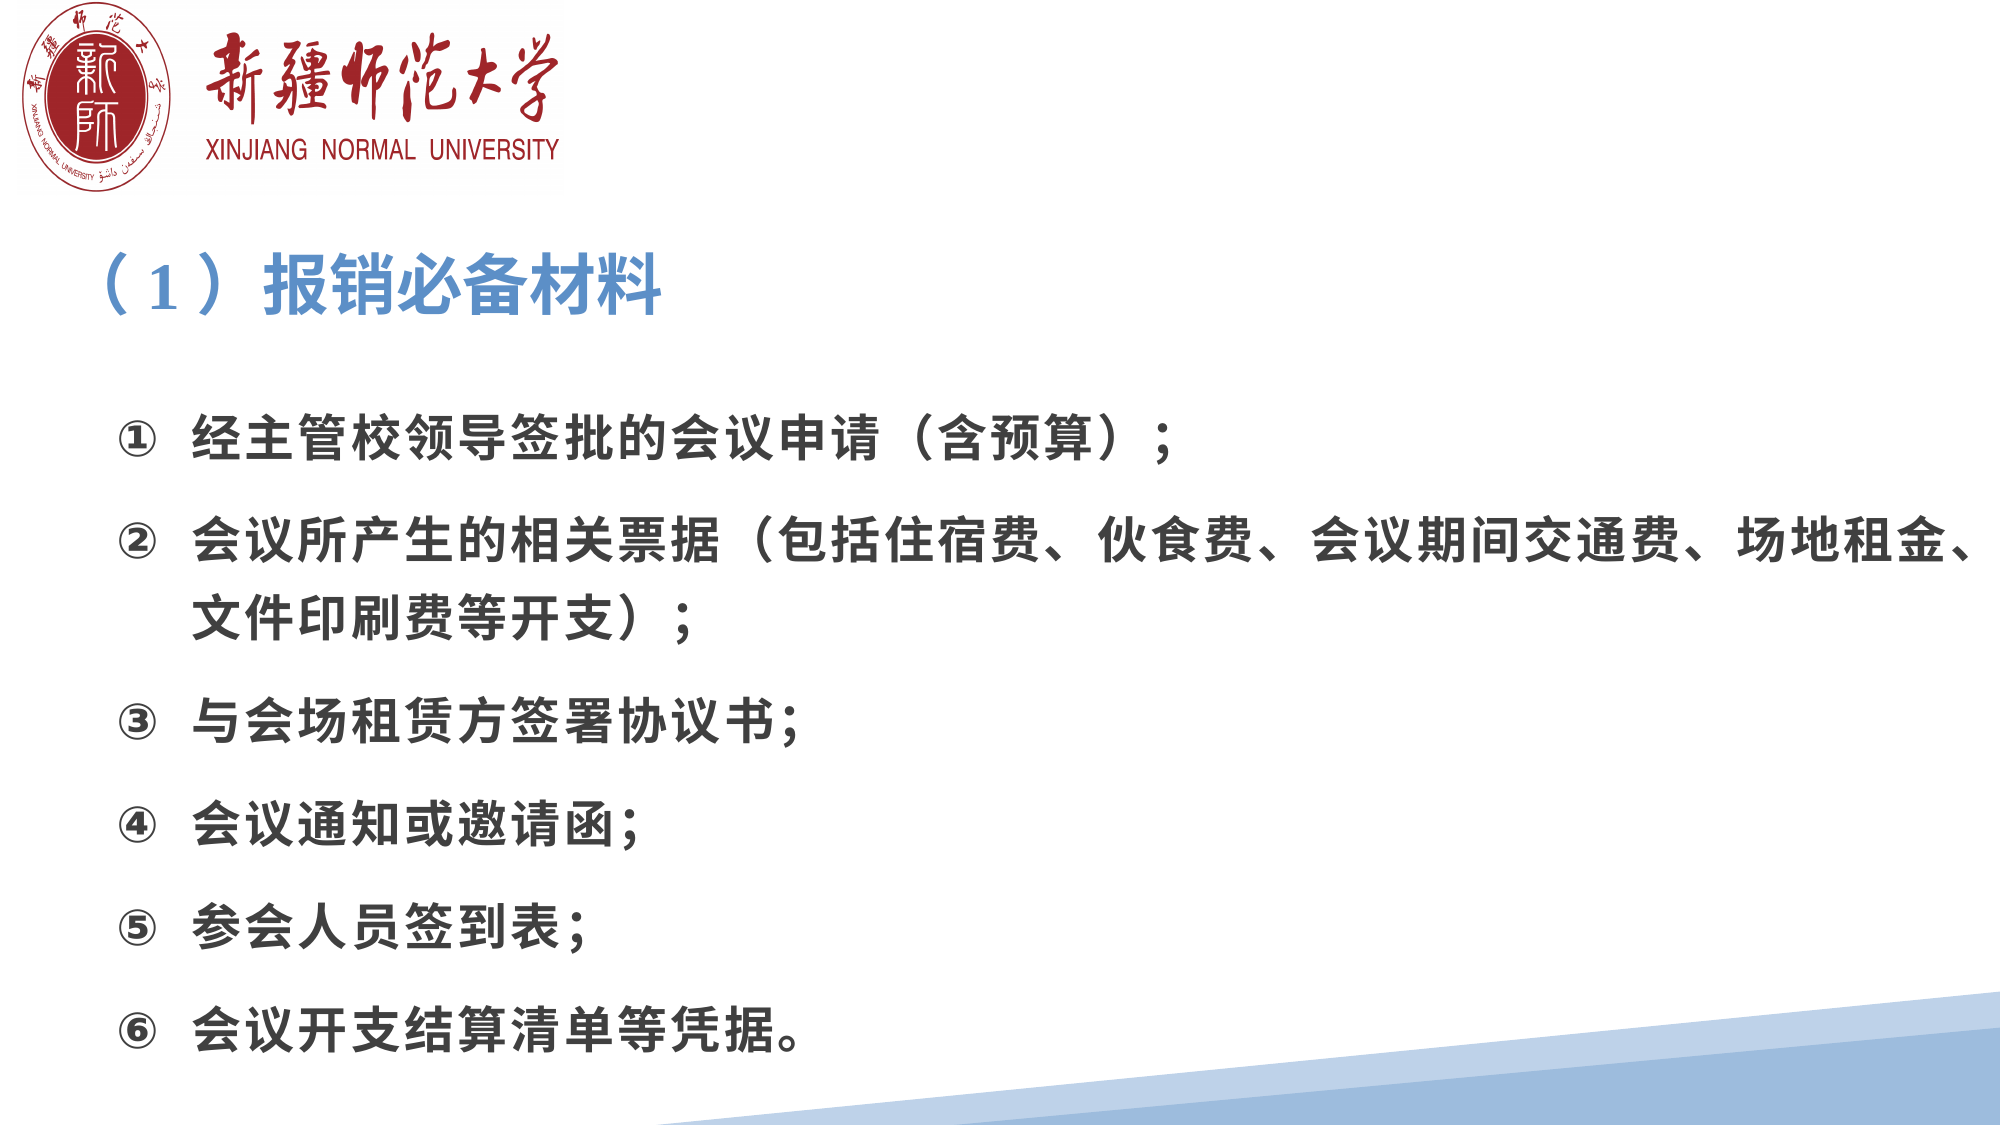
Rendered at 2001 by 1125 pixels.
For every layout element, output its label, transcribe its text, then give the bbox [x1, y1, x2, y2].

text_box （1）报销必备材料 [49, 235, 1050, 330]
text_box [656, 991, 2000, 1125]
text_box 经主管校领导签批的会议申请（含预算）； 会议所产生的相关票据（包括住宿费、伙食费、会议期间交通费、场地租金、文件印刷费等开支）； 与会场租赁方签署协议书； 会议通知或邀请函； 参会人员签到表； 会议开支结算清单等凭据。 [99, 388, 1979, 1059]
picture [17, 0, 564, 196]
